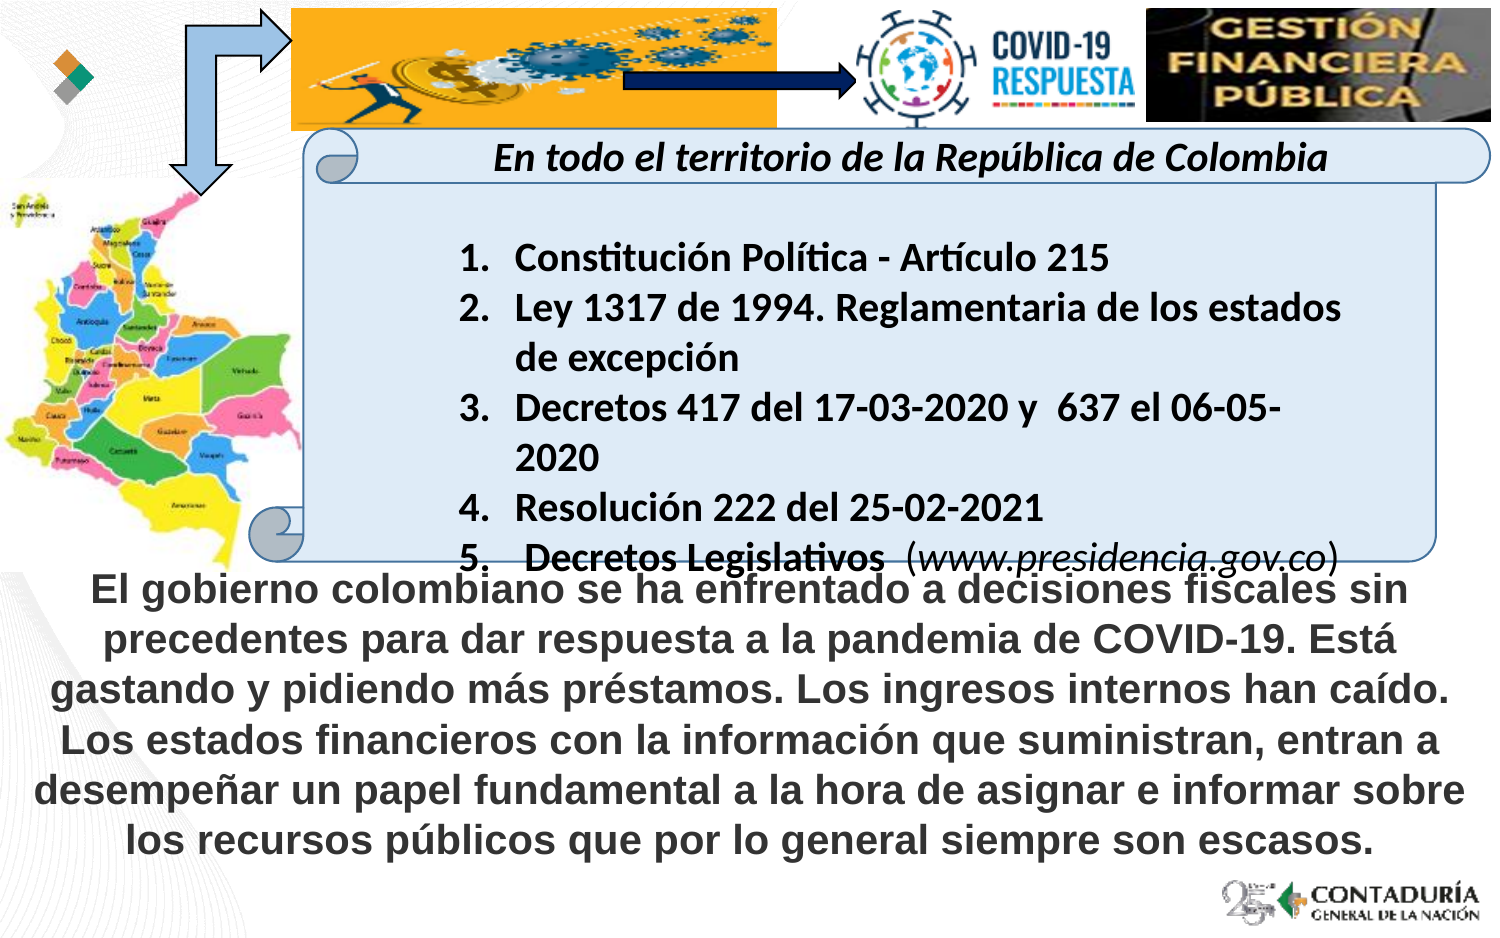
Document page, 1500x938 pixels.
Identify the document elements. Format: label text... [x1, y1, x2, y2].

text_box [168, 8, 291, 178]
text_box [1379, 127, 1492, 554]
picture [0, 0, 1500, 572]
picture [0, 870, 1500, 938]
text_box El gobierno colombiano se ha enfrentado a decisiones fiscales sin precedentes para dar respuesta a la pandemia de COVID-19. Está gastando y pidiendo más préstamos. Los ingresos internos han caído. Los estados financieros con la información que suministran, entran a desempeñar un papel fundamental a la hora de asignar e informar sobre los recursos públicos que por lo general siempre son escasos. [0, 554, 1500, 870]
text_box [777, 61, 856, 101]
text_box [302, 131, 385, 554]
text_box En todo el territorio de la República de Colombia Constitución Política - Artículo 215 Ley 1317 de 1994. Reglamentaria de los estados de excepción Decretos 417 del 17-03-2020 y 637 el 06-05-2020 Resolución 222 del 25-02-2021 Decretos Legislativos (www.presidencia.gov.co) [385, 122, 1379, 554]
